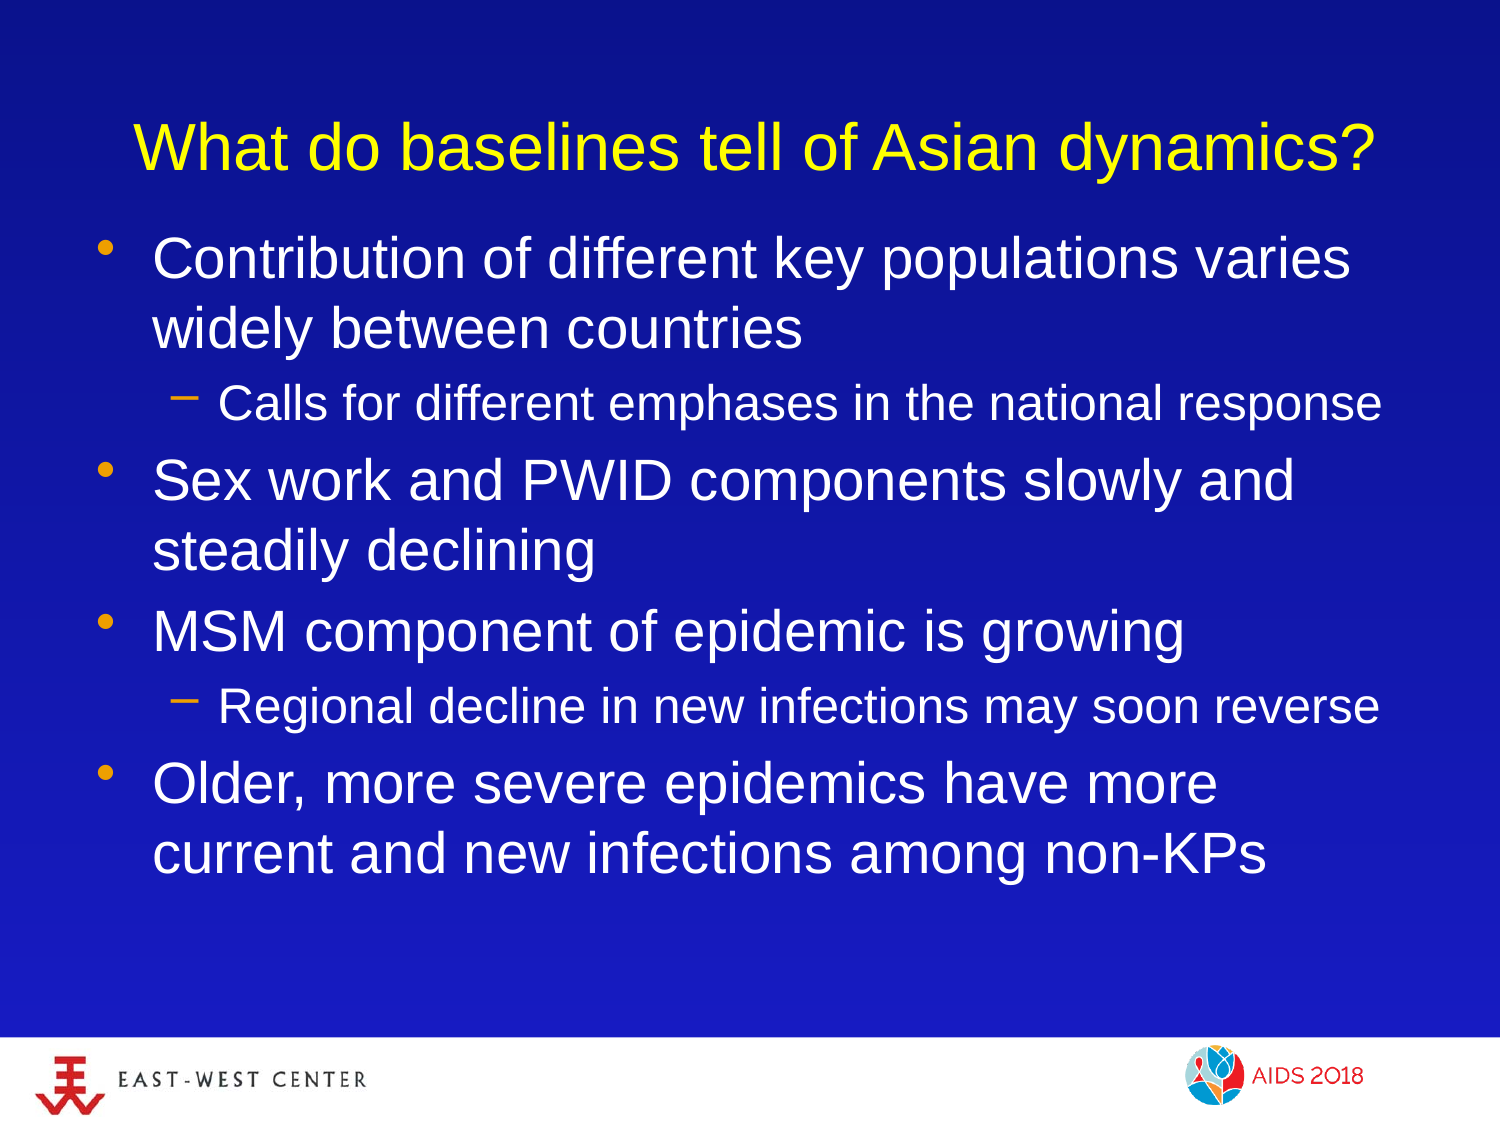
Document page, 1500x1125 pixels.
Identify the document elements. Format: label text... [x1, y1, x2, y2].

picture [1185, 1045, 1363, 1105]
picture [23, 1048, 374, 1117]
title What do baselines tell of Asian dynamics? [80, 50, 1431, 212]
list Contribution of different key populations varies widely between countries Calls for different emphases in the national response Sex work and PWID components slowly and steadily declining MSM component of epidemic is growing Regional decline in new infections may soon reverse Older, more severe epidemics have more current and new infections among non-KPs [80, 212, 1431, 955]
